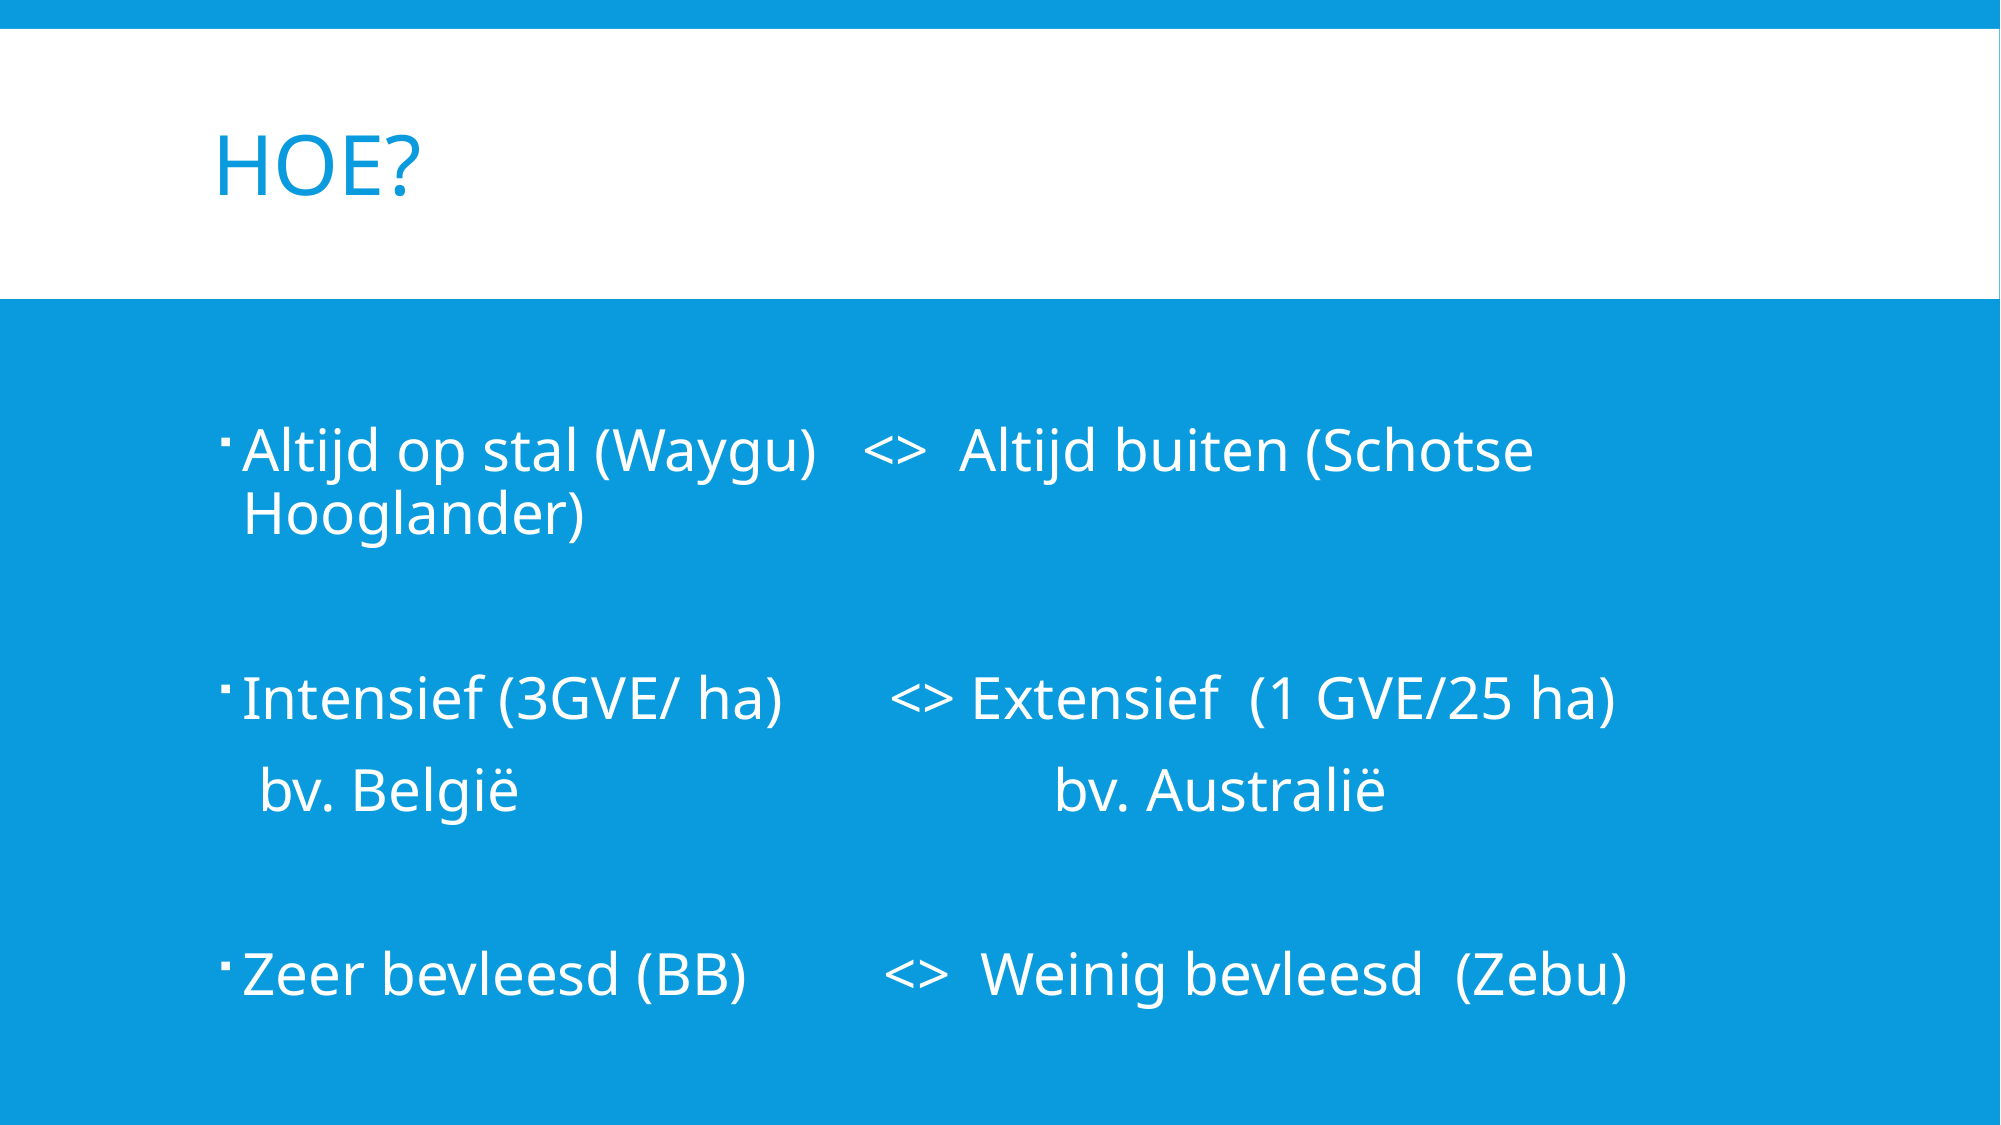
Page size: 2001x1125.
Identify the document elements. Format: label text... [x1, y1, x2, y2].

title Hoe? [197, 46, 1803, 295]
list Altijd op stal (Waygu) <> Altijd buiten (Schotse Hooglander) Intensief (3GVE/ ha) <> Extensief (1 GVE/25 ha) bv. België bv. Australië Zeer bevleesd (BB) <> Weinig bevleesd (Zebu) [197, 329, 1803, 1020]
